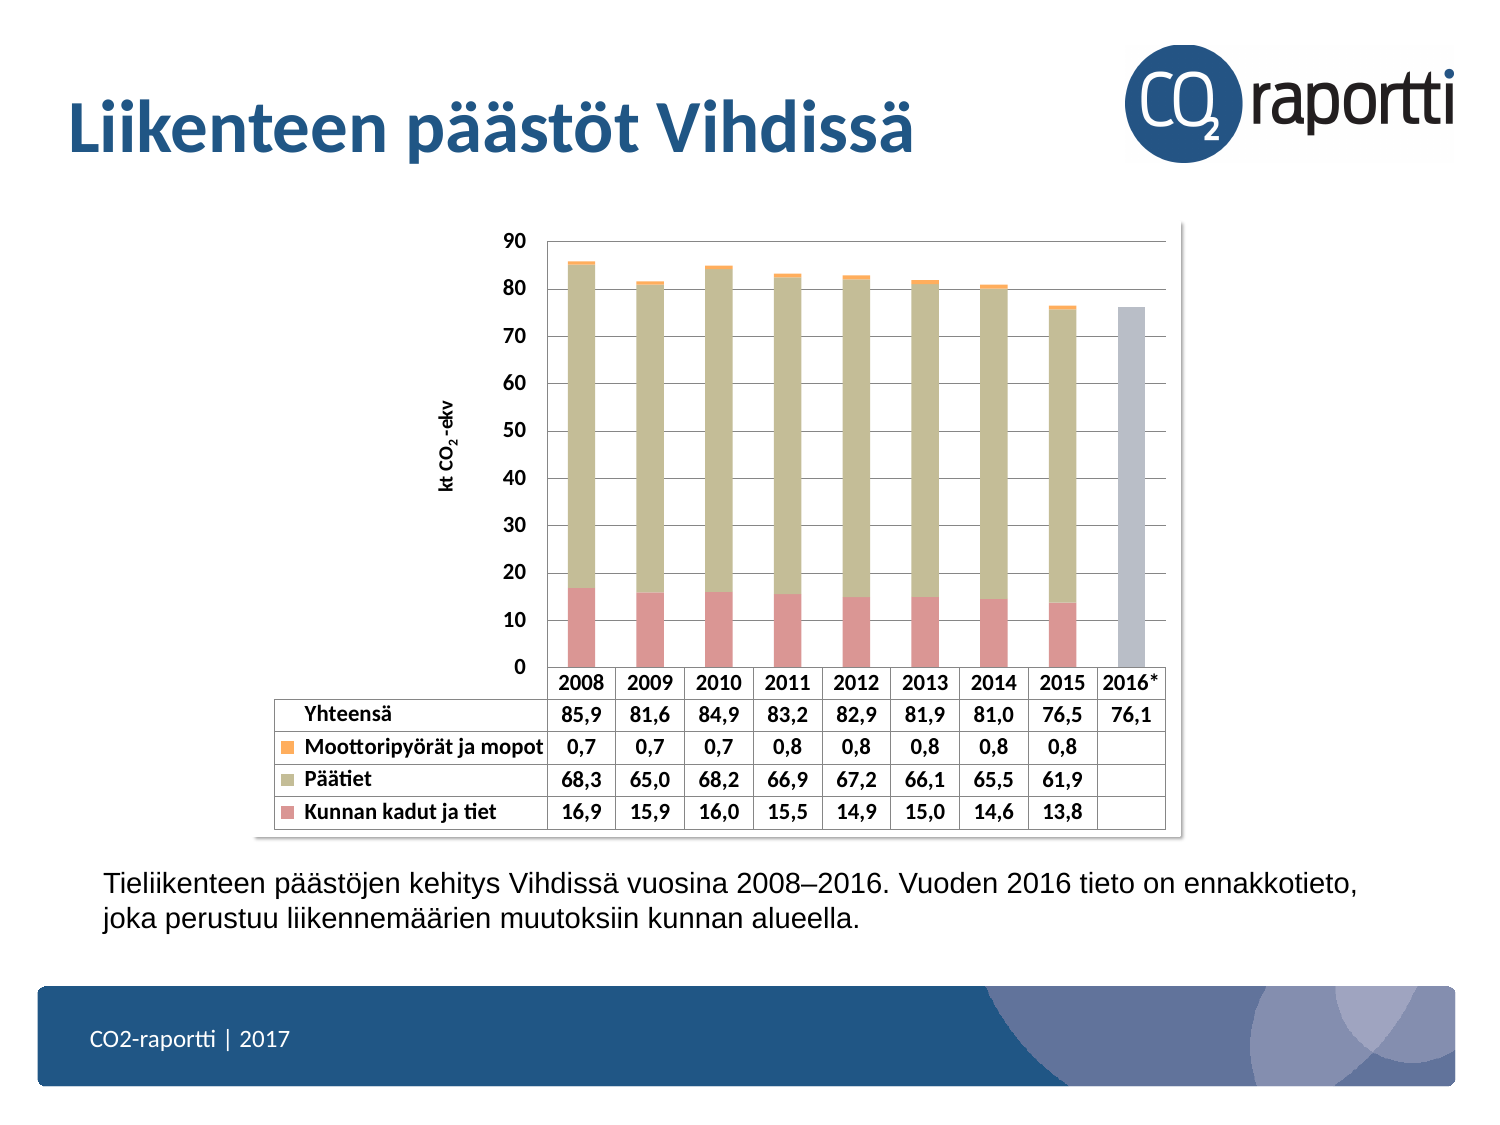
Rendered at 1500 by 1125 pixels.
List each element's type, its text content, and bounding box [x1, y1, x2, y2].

text_box Tieliikenteen päästöjen kehitys Vihdissä vuosina 2008–2016. Vuoden 2016 tieto on ennakkotieto, joka perustuu liikennemäärien muutoksiin kunnan alueella. [88, 856, 1412, 942]
title Liikenteen päästöt Vihdissä [53, 45, 1128, 200]
picture [37, 218, 1488, 1125]
picture [1128, 45, 1454, 163]
